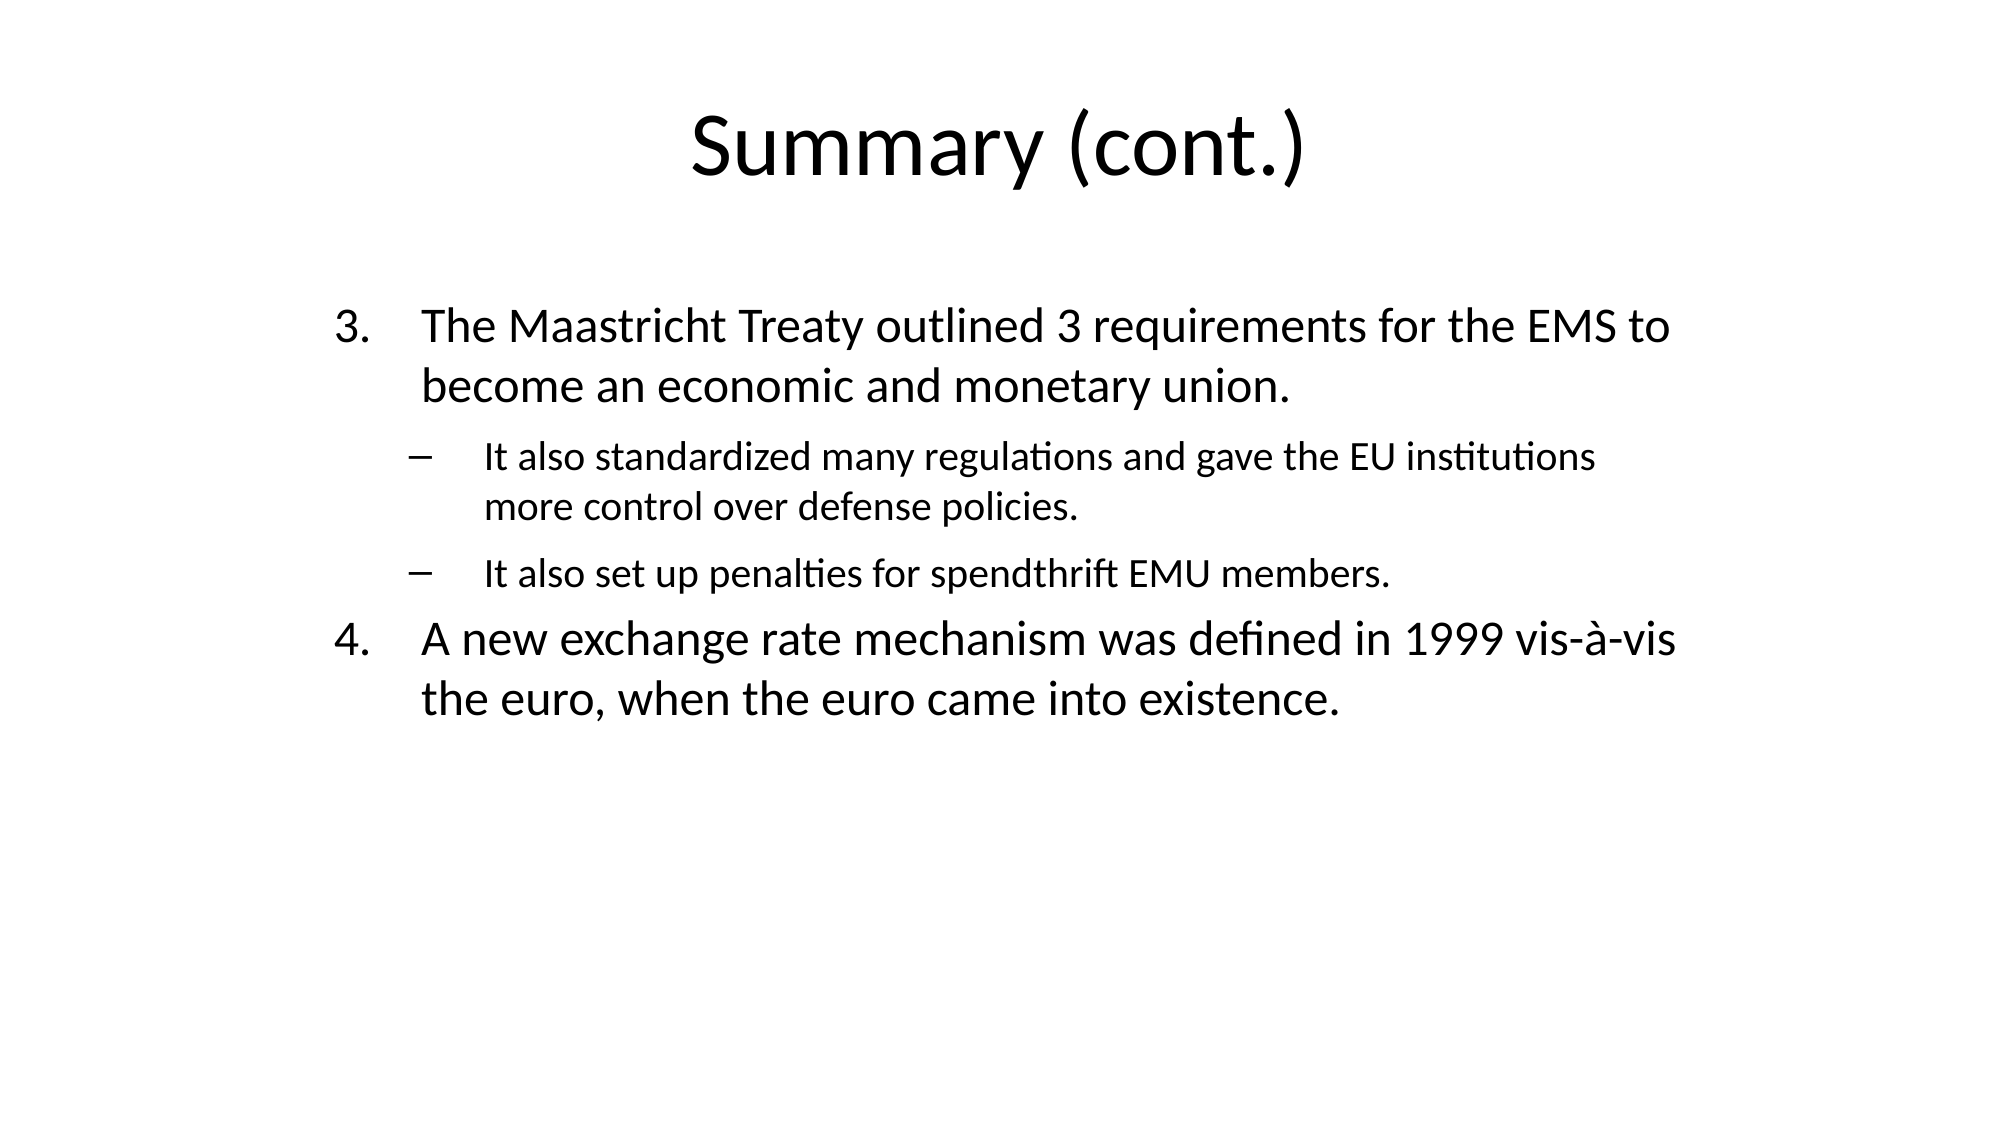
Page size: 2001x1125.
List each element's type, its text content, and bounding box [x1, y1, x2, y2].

title Summary (cont.) [99, 45, 1900, 233]
list The Maastricht Treaty outlined 3 requirements for the EMS to become an economic and monetary union. It also standardized many regulations and gave the EU institutions more control over defense policies. It also set up penalties for spendthrift EMU members. A new exchange rate mechanism was defined in 1999 vis-à-vis the euro, when the euro came into existence. [318, 284, 1693, 1025]
